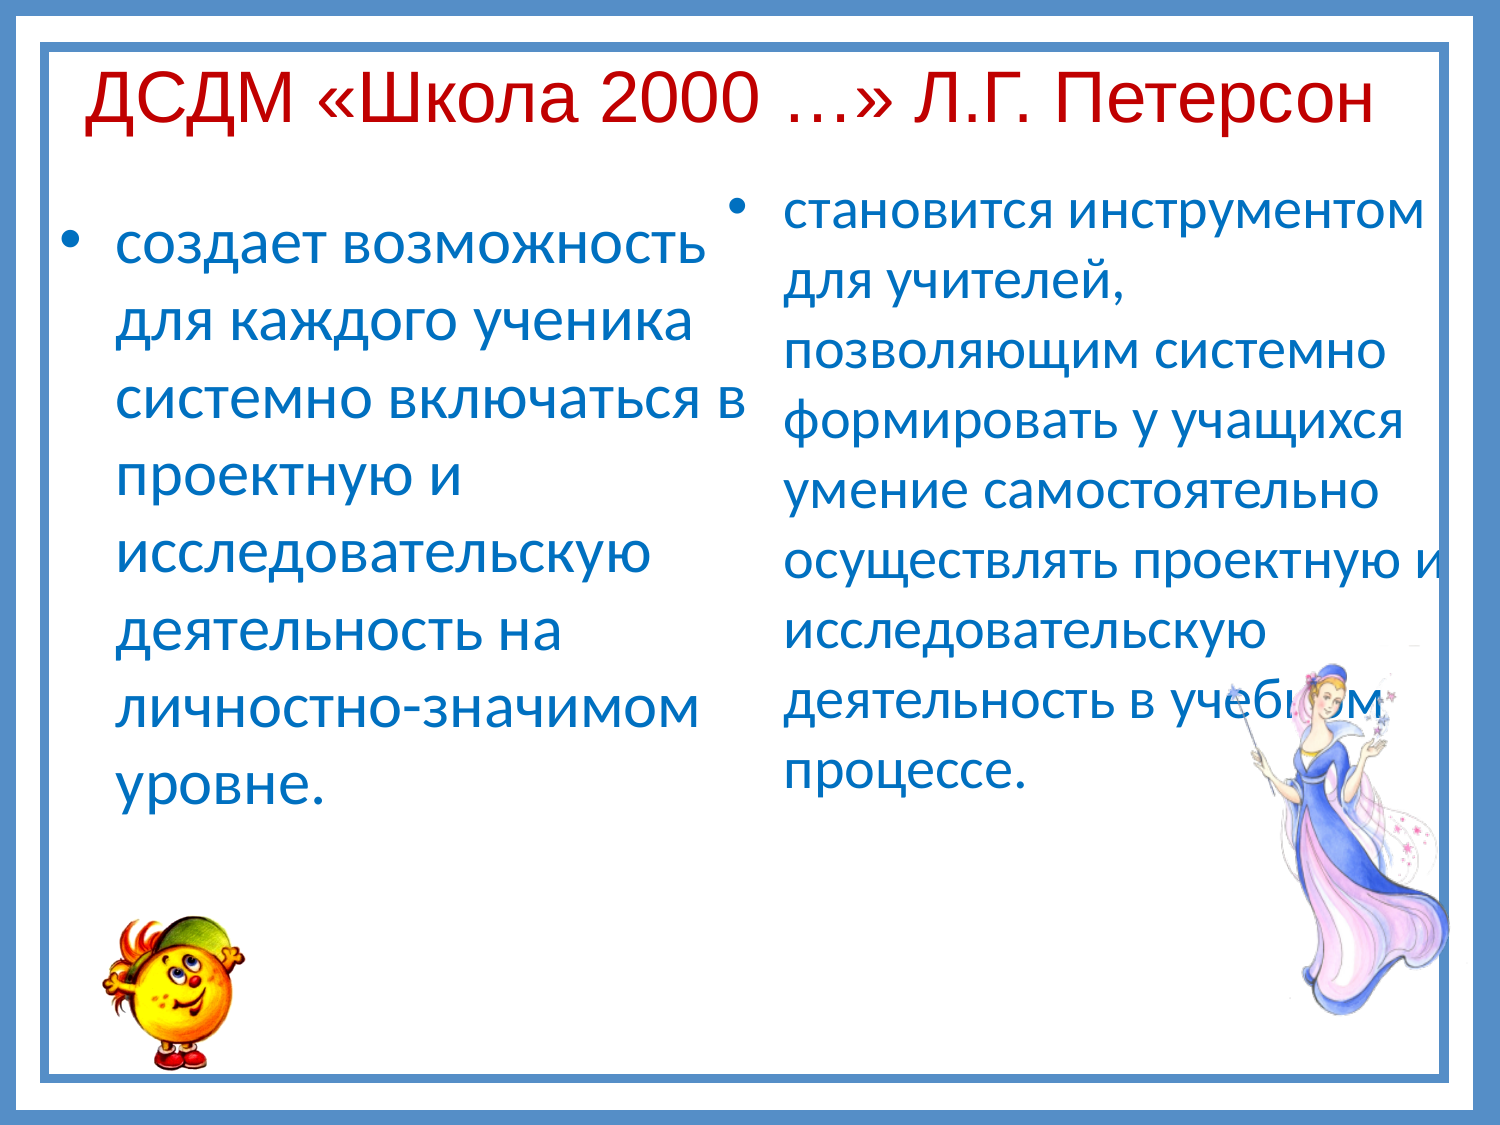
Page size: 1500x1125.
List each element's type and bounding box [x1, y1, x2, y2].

picture [1218, 644, 1470, 1046]
picture [99, 912, 247, 1072]
text_box [0, 0, 1489, 1125]
